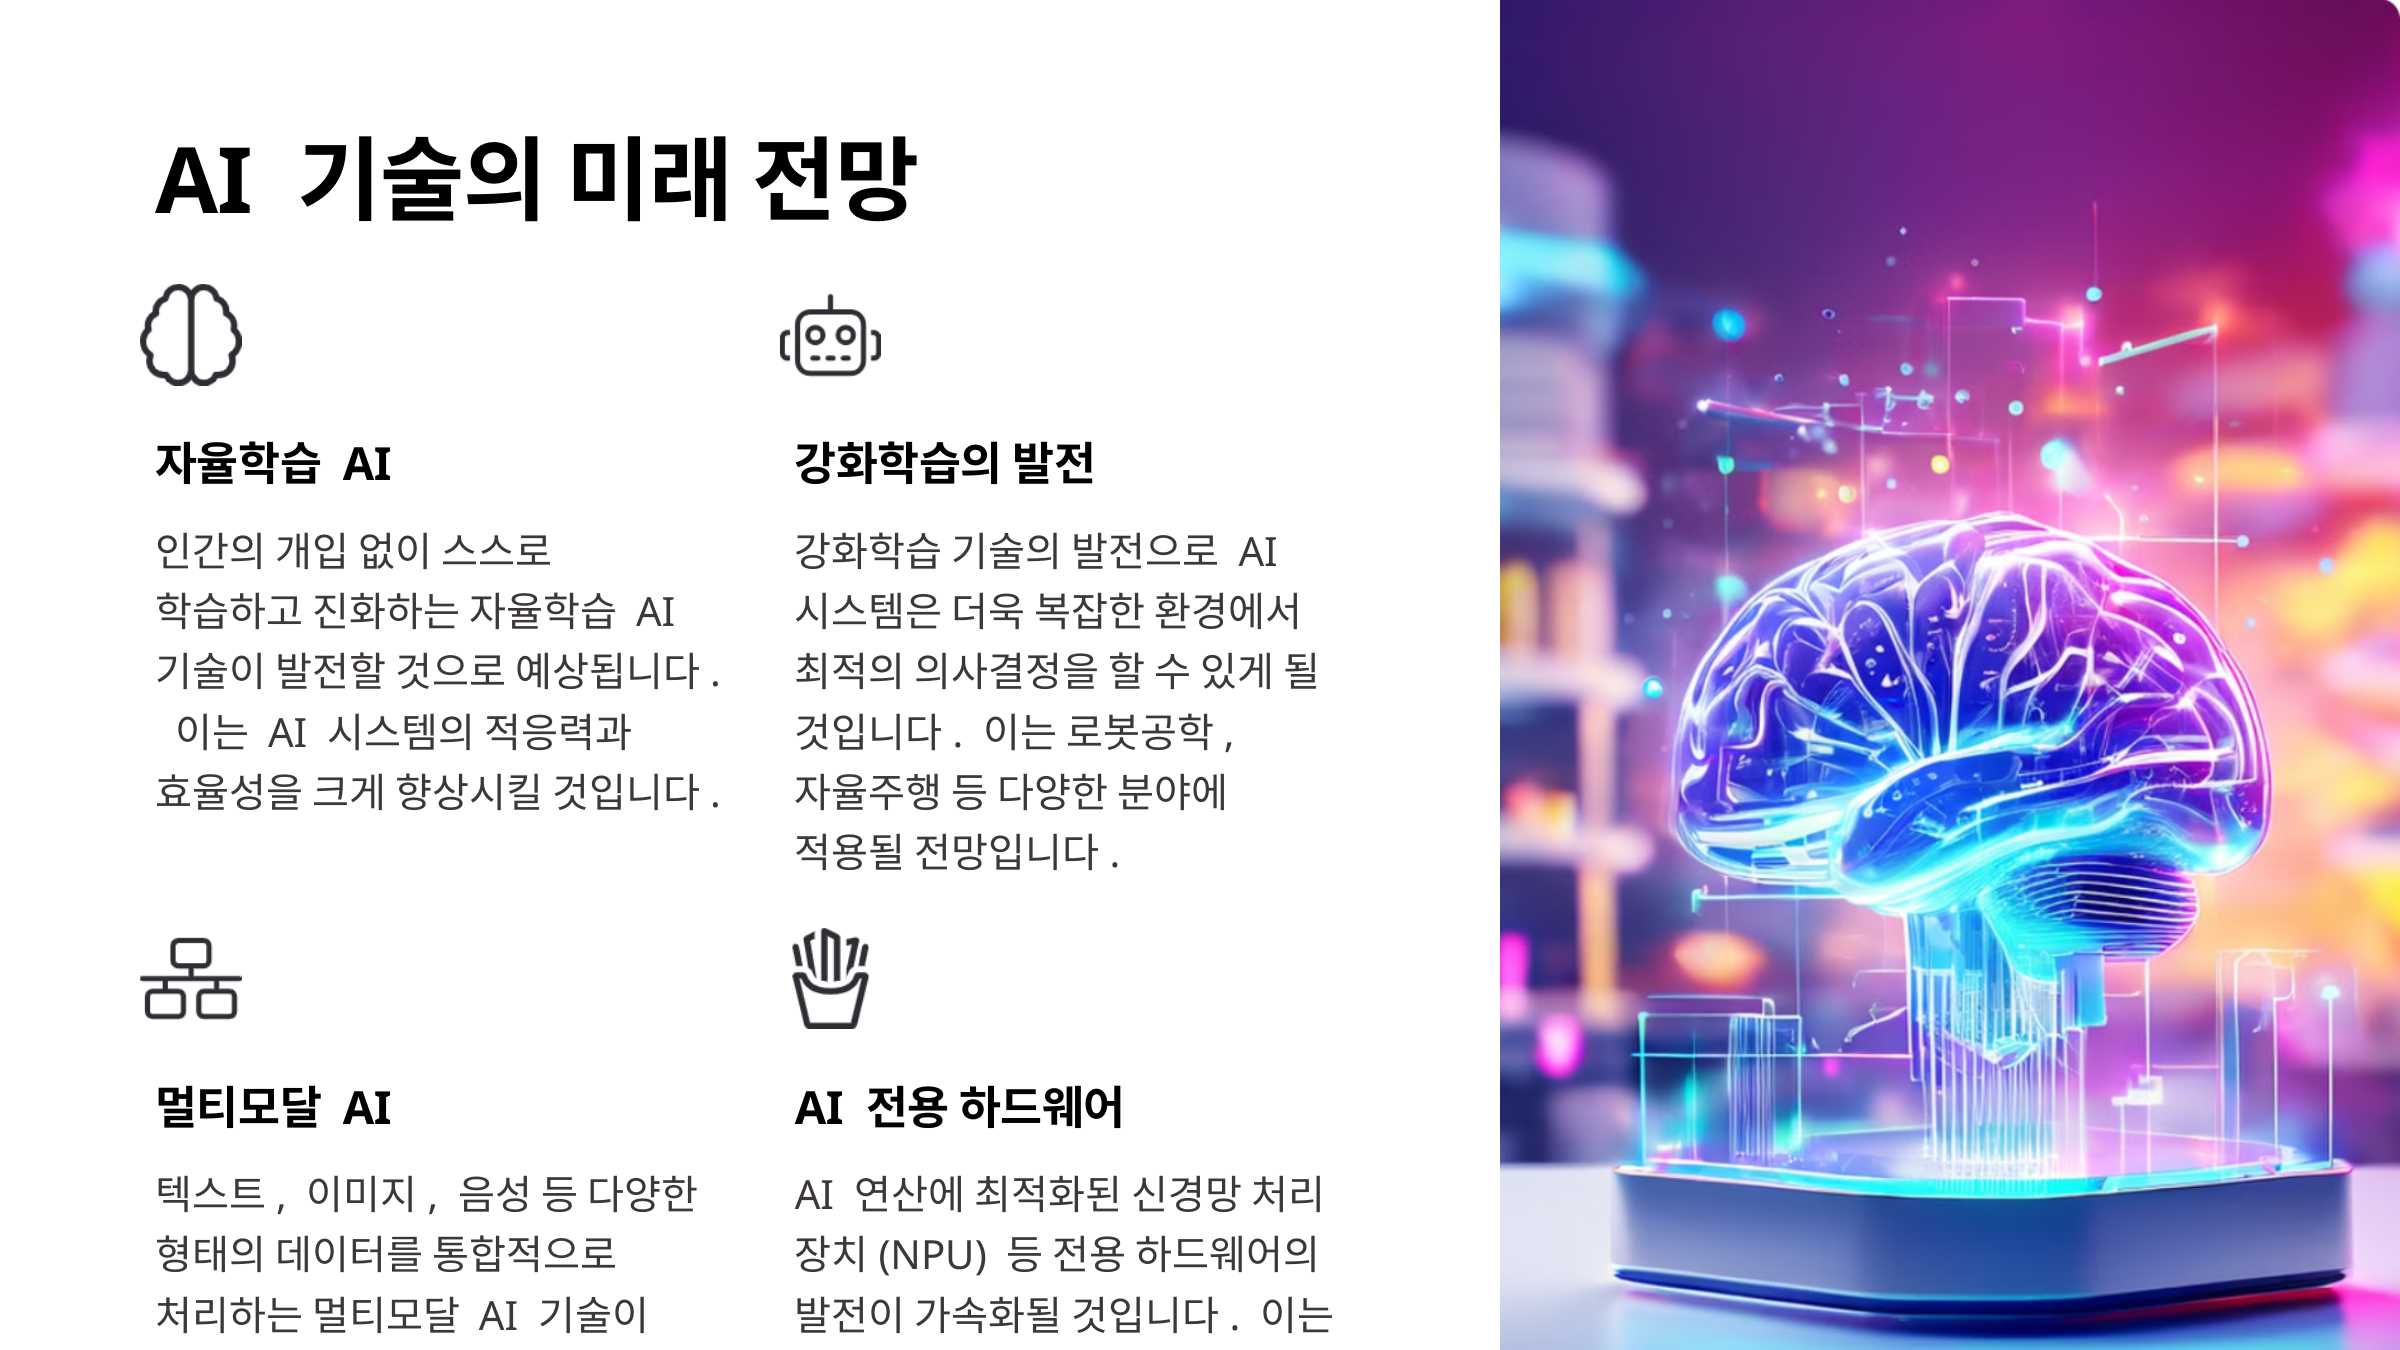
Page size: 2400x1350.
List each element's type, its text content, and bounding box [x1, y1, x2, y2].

picture [140, 928, 242, 1029]
text_box 텍스트, 이미지, 음성 등 다양한 형태의 데이터를 통합적으로 처리하는 멀티모달 AI 기술이 주목받을 것입니다. 이는 더욱 자연스럽고 지능적인 인간-AI 상호작용을 가능하게 할 것입니다. [140, 1150, 720, 1350]
text_box 강화학습의 발전 [780, 425, 1237, 483]
picture [1499, 0, 2400, 1350]
picture [780, 284, 881, 386]
text_box 멀티모달 AI [140, 1068, 597, 1126]
text_box [0, 0, 1499, 1350]
picture [780, 928, 881, 1029]
text_box 자율학습 AI [140, 425, 597, 483]
text_box 인간의 개입 없이 스스로 학습하고 진화하는 자율학습 AI 기술이 발전할 것으로 예상됩니다. 이는 AI 시스템의 적응력과 효율성을 크게 향상시킬 것입니다. [140, 506, 720, 808]
text_box AI 기술의 미래 전망 [140, 110, 1054, 225]
text_box AI 전용 하드웨어 [780, 1068, 1237, 1126]
text_box 강화학습 기술의 발전으로 AI 시스템은 더욱 복잡한 환경에서 최적의 의사결정을 할 수 있게 될 것입니다. 이는 로봇공학, 자율주행 등 다양한 분야에 적용될 전망입니다. [780, 506, 1360, 808]
text_box AI 연산에 최적화된 신경망 처리 장치(NPU) 등 전용 하드웨어의 발전이 가속화될 것입니다. 이는 AI 시스템의 성능과 에너지 효율성을 크게 향상시킬 것으로 예상됩니다. [780, 1150, 1360, 1350]
picture [140, 284, 242, 386]
